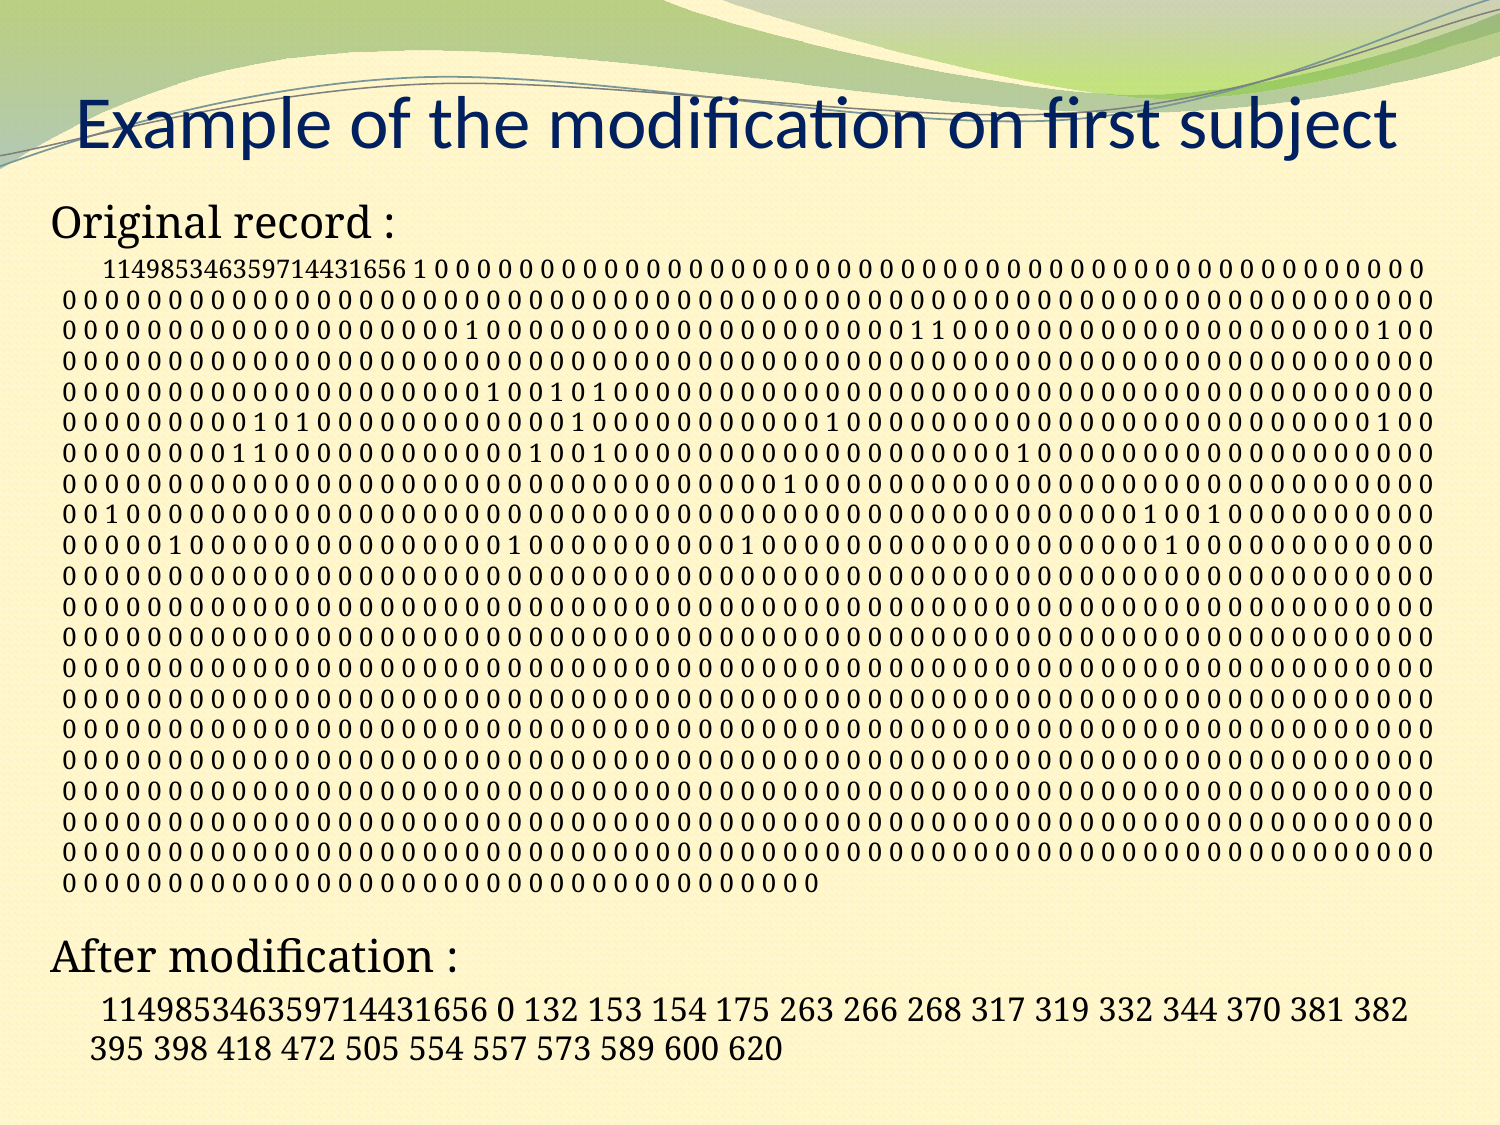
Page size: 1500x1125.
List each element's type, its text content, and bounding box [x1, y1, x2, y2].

title Example of the modification on first subject [75, 45, 1442, 164]
list Original record : 114985346359714431656 1 0 0 0 0 0 0 0 0 0 0 0 0 0 0 0 0 0 0 0 0 0 0 0 0 0 0 0 0 0 0 0 0 0 0 0 0 0 0 0 0 0 0 0 0 0 0 0 0 0 0 0 0 0 0 0 0 0 0 0 0 0 0 0 0 0 0 0 0 0 0 0 0 0 0 0 0 0 0 0 0 0 0 0 0 0 0 0 0 0 0 0 0 0 0 0 0 0 0 0 0 0 0 0 0 0 0 0 0 0 0 0 0 0 0 0 0 0 0 0 0 0 0 0 0 0 0 0 0 0 0 0 1 0 0 0 0 0 0 0 0 0 0 0 0 0 0 0 0 0 0 0 0 1 1 0 0 0 0 0 0 0 0 0 0 0 0 0 0 0 0 0 0 0 0 1 0 0 0 0 0 0 0 0 0 0 0 0 0 0 0 0 0 0 0 0 0 0 0 0 0 0 0 0 0 0 0 0 0 0 0 0 0 0 0 0 0 0 0 0 0 0 0 0 0 0 0 0 0 0 0 0 0 0 0 0 0 0 0 0 0 0 0 0 0 0 0 0 0 0 0 0 0 0 0 0 0 0 0 0 0 0 0 1 0 0 1 0 1 0 0 0 0 0 0 0 0 0 0 0 0 0 0 0 0 0 0 0 0 0 0 0 0 0 0 0 0 0 0 0 0 0 0 0 0 0 0 0 0 0 0 0 0 0 0 0 0 1 0 1 0 0 0 0 0 0 0 0 0 0 0 0 1 0 0 0 0 0 0 0 0 0 0 0 1 0 0 0 0 0 0 0 0 0 0 0 0 0 0 0 0 0 0 0 0 0 0 0 0 0 1 0 0 0 0 0 0 0 0 0 0 1 1 0 0 0 0 0 0 0 0 0 0 0 0 1 0 0 1 0 0 0 0 0 0 0 0 0 0 0 0 0 0 0 0 0 0 0 1 0 0 0 0 0 0 0 0 0 0 0 0 0 0 0 0 0 0 0 0 0 0 0 0 0 0 0 0 0 0 0 0 0 0 0 0 0 0 0 0 0 0 0 0 0 0 0 0 0 0 0 0 0 1 0 0 0 0 0 0 0 0 0 0 0 0 0 0 0 0 0 0 0 0 0 0 0 0 0 0 0 0 0 0 0 0 1 0 0 0 0 0 0 0 0 0 0 0 0 0 0 0 0 0 0 0 0 0 0 0 0 0 0 0 0 0 0 0 0 0 0 0 0 0 0 0 0 0 0 0 0 0 0 0 0 1 0 0 1 0 0 0 0 0 0 0 0 0 0 0 0 0 0 0 1 0 0 0 0 0 0 0 0 0 0 0 0 0 0 0 1 0 0 0 0 0 0 0 0 0 0 1 0 0 0 0 0 0 0 0 0 0 0 0 0 0 0 0 0 0 0 1 0 0 0 0 0 0 0 0 0 0 0 0 0 0 0 0 0 0 0 0 0 0 0 0 0 0 0 0 0 0 0 0 0 0 0 0 0 0 0 0 0 0 0 0 0 0 0 0 0 0 0 0 0 0 0 0 0 0 0 0 0 0 0 0 0 0 0 0 0 0 0 0 0 0 0 0 0 0 0 0 0 0 0 0 0 0 0 0 0 0 0 0 0 0 0 0 0 0 0 0 0 0 0 0 0 0 0 0 0 0 0 0 0 0 0 0 0 0 0 0 0 0 0 0 0 0 0 0 0 0 0 0 0 0 0 0 0 0 0 0 0 0 0 0 0 0 0 0 0 0 0 0 0 0 0 0 0 0 0 0 0 0 0 0 0 0 0 0 0 0 0 0 0 0 0 0 0 0 0 0 0 0 0 0 0 0 0 0 0 0 0 0 0 0 0 0 0 0 0 0 0 0 0 0 0 0 0 0 0 0 0 0 0 0 0 0 0 0 0 0 0 0 0 0 0 0 0 0 0 0 0 0 0 0 0 0 0 0 0 0 0 0 0 0 0 0 0 0 0 0 0 0 0 0 0 0 0 0 0 0 0 0 0 0 0 0 0 0 0 0 0 0 0 0 0 0 0 0 0 0 0 0 0 0 0 0 0 0 0 0 0 0 0 0 0 0 0 0 0 0 0 0 0 0 0 0 0 0 0 0 0 0 0 0 0 0 0 0 0 0 0 0 0 0 0 0 0 0 0 0 0 0 0 0 0 0 0 0 0 0 0 0 0 0 0 0 0 0 0 0 0 0 0 0 0 0 0 0 0 0 0 0 0 0 0 0 0 0 0 0 0 0 0 0 0 0 0 0 0 0 0 0 0 0 0 0 0 0 0 0 0 0 0 0 0 0 0 0 0 0 0 0 0 0 0 0 0 0 0 0 0 0 0 0 0 0 0 0 0 0 0 0 0 0 0 0 0 0 0 0 0 0 0 0 0 0 0 0 0 0 0 0 0 0 0 0 0 0 0 0 0 0 0 0 0 0 0 0 0 0 0 0 0 0 0 0 0 0 0 0 0 0 0 0 0 0 0 0 0 0 0 0 0 0 0 0 0 0 0 0 0 0 0 0 0 0 0 0 0 0 0 0 0 0 0 0 0 0 0 0 0 0 0 0 0 0 0 0 0 0 0 0 0 0 0 0 0 0 0 0 0 0 0 0 0 0 0 0 0 0 0 0 0 0 0 0 0 0 0 0 0 0 0 0 0 0 0 0 0 0 0 0 0 0 0 0 0 0 0 0 0 0 0 0 0 0 0 0 0 0 0 0 0 0 0 0 0 0 0 0 0 0 0 0 0 0 0 0 0 0 0 0 0 0 0 0 0 0 0 0 0 0 0 0 0 0 0 0 0 0 0 0 0 0 0 0 0 0 0 0 0 0 0 0 0 0 0 0 0 0 0 0 0 0 0 0 0 0 0 0 0 0 0 0 0 0 0 0 0 0 0 0 0 0 0 0 0 0 0 0 0 0 0 0 0 0 0 0 0 0 0 0 0 0 0 0 0 0 0 0 0 0 0 0 0 0 0 0 After modification : 114985346359714431656 0 132 153 154 175 263 266 268 317 319 332 344 370 381 382 395 398 418 472 505 554 557 573 589 600 620 [35, 187, 1454, 1125]
